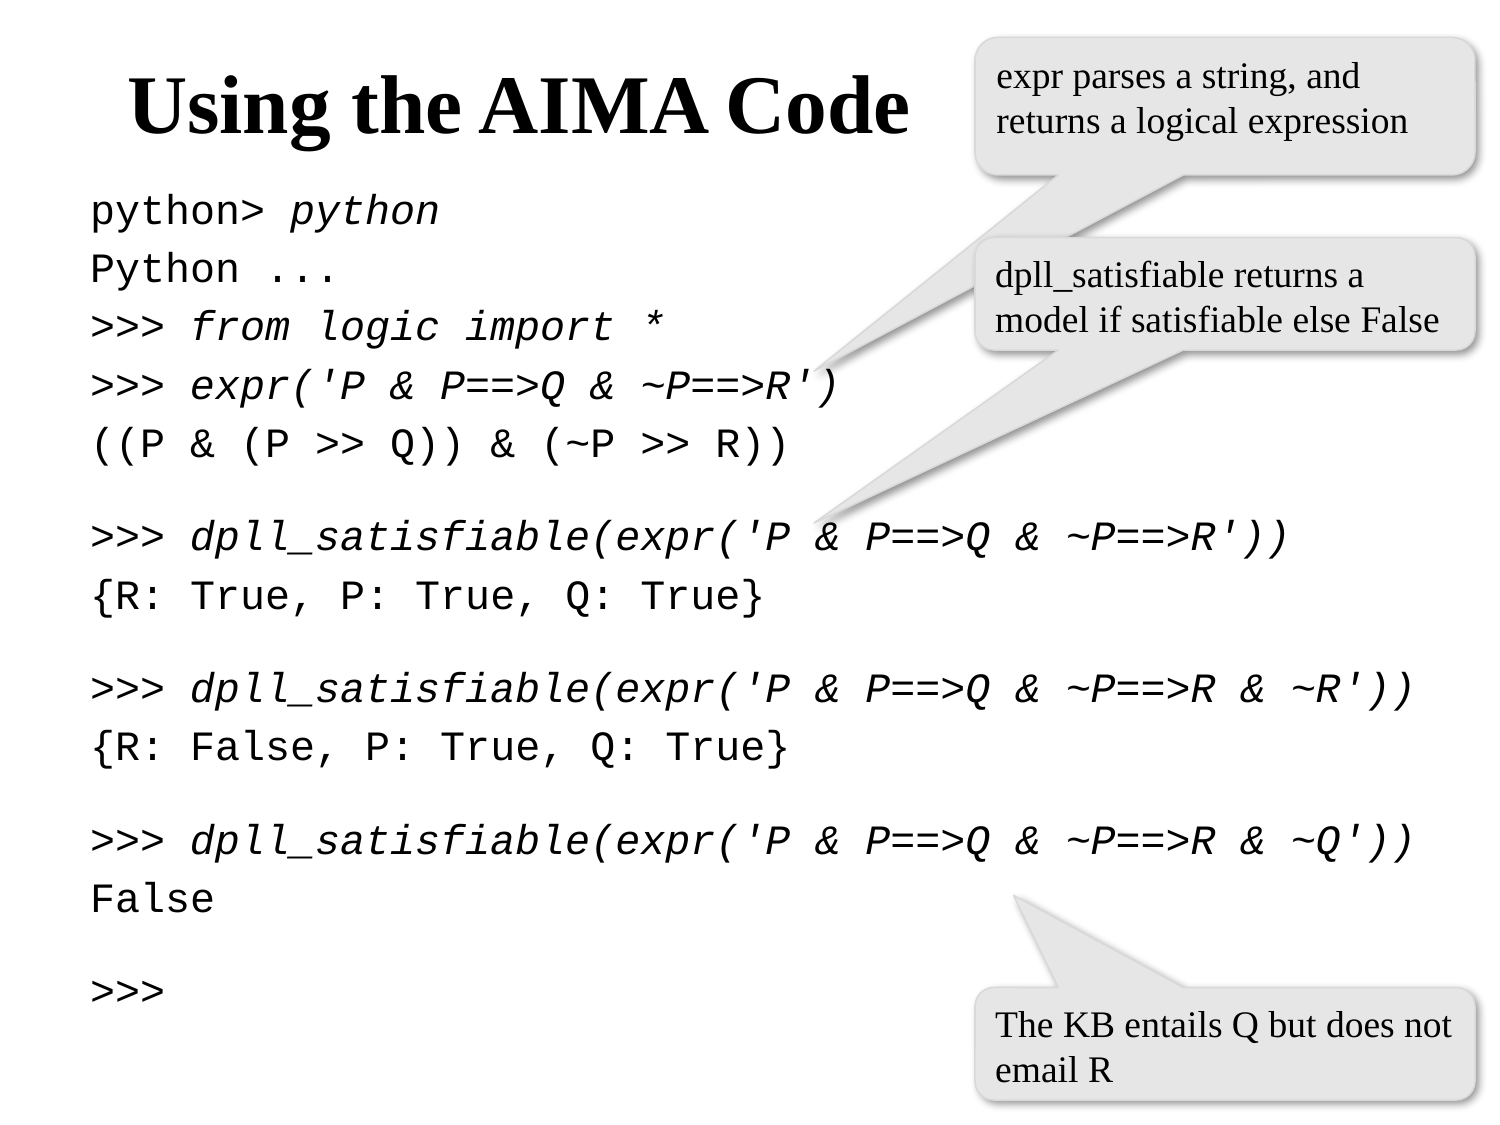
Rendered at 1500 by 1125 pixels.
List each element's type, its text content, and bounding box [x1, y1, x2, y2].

list python> python Python ... >>> from logic import * >>> expr('P & P==>Q & ~P==>R') ((P & (P >> Q)) & (~P >> R)) >>> dpll_satisfiable(expr('P & P==>Q & ~P==>R')) {R: True, P: True, Q: True} >>> dpll_satisfiable(expr('P & P==>Q & ~P==>R & ~R')) {R: False, P: True, Q: True} >>> dpll_satisfiable(expr('P & P==>Q & ~P==>R & ~Q')) False >>> [75, 174, 1438, 1050]
text_box expr parses a string, and returns a logical expression [814, 37, 1476, 372]
text_box dpll_satisfiable returns a model if satisfiable else False [813, 237, 1476, 524]
text_box The KB entails Q but does not email R [974, 895, 1476, 1101]
title Using the AIMA Code [112, 24, 1388, 174]
